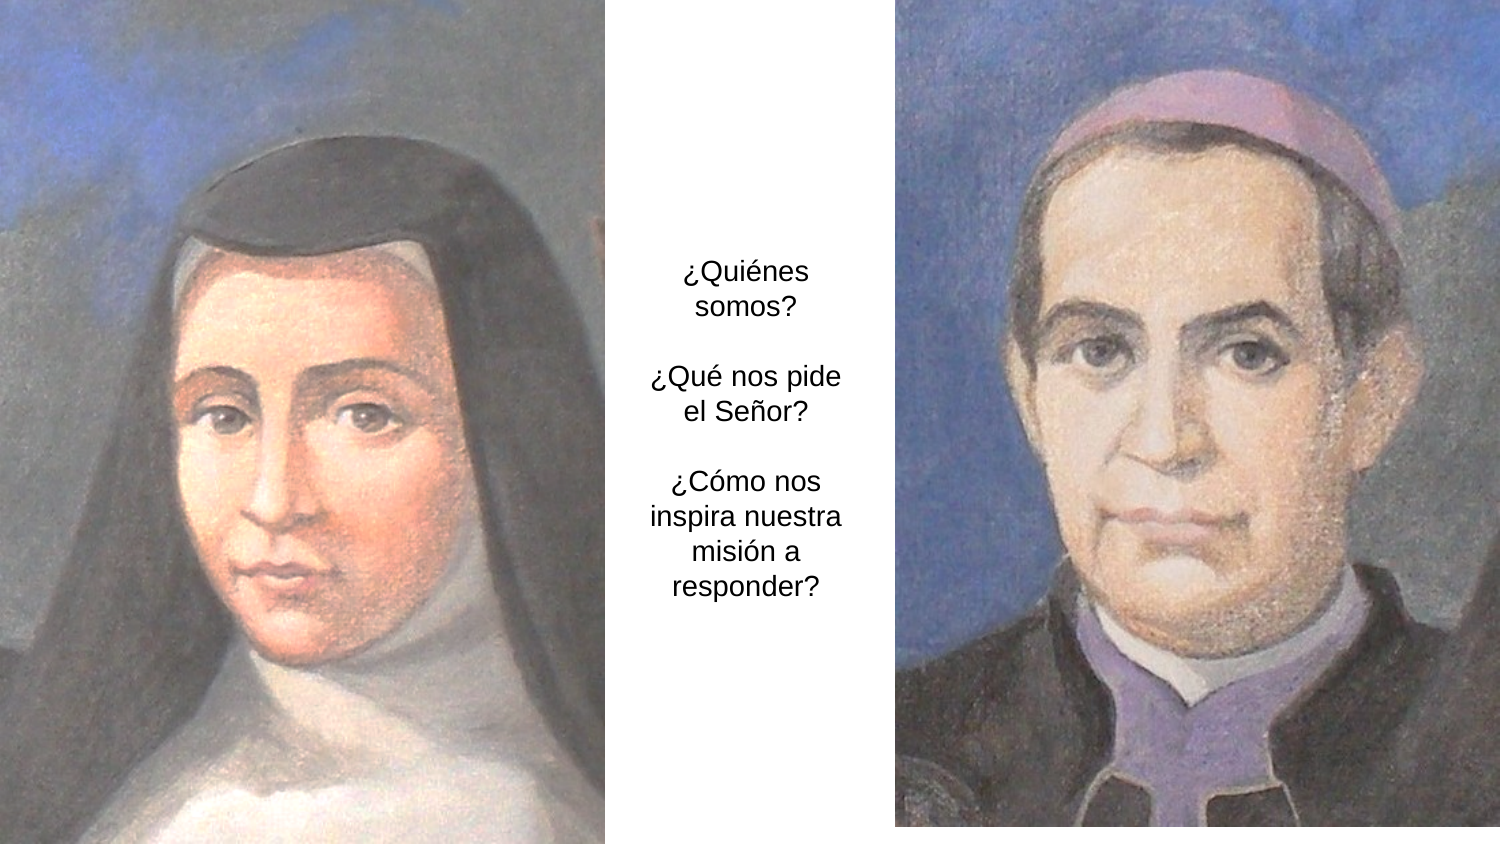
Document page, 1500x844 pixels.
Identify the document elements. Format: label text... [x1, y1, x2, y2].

picture [0, 0, 605, 844]
picture [894, 0, 1500, 827]
text_box ¿Quiénes somos? ¿Qué nos pide el Señor? ¿Cómo nos inspira nuestra misión a responder? [624, 245, 868, 645]
